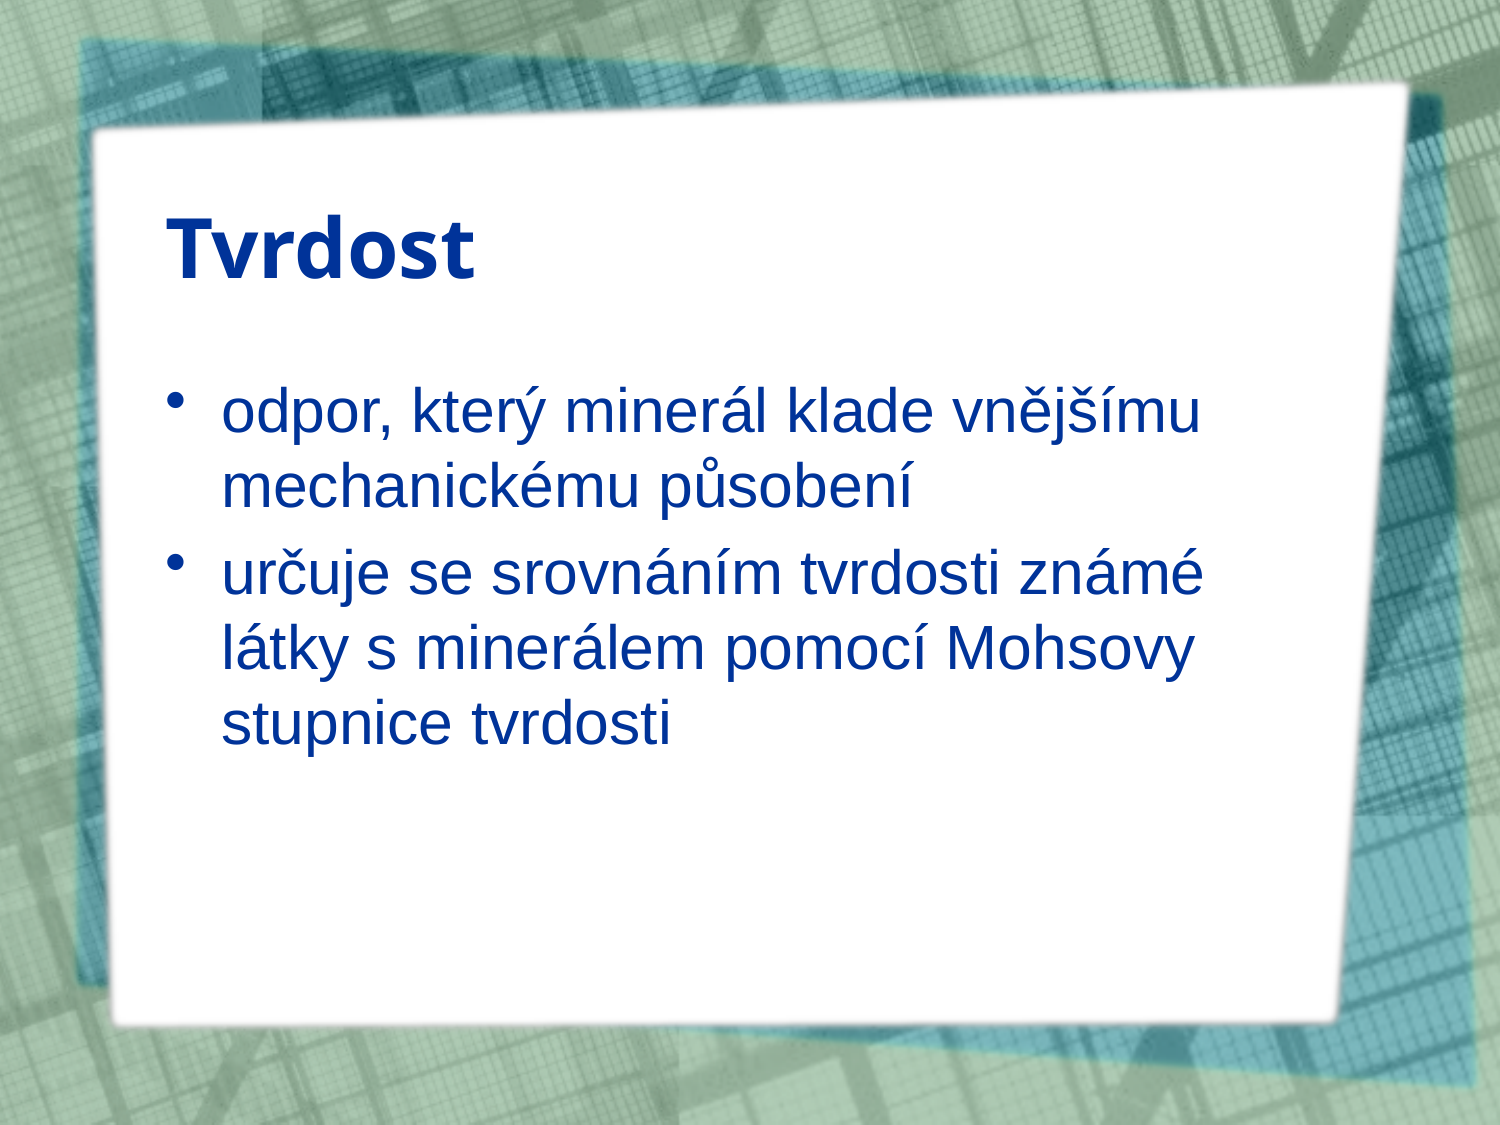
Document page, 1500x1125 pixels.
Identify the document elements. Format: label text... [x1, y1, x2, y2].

list odpor, který minerál klade vnějšímu mechanickému působení určuje se srovnáním tvrdosti známé látky s minerálem pomocí Mohsovy stupnice tvrdosti [149, 362, 1301, 1013]
title Tvrdost [149, 137, 1301, 353]
picture [0, 0, 1500, 1125]
